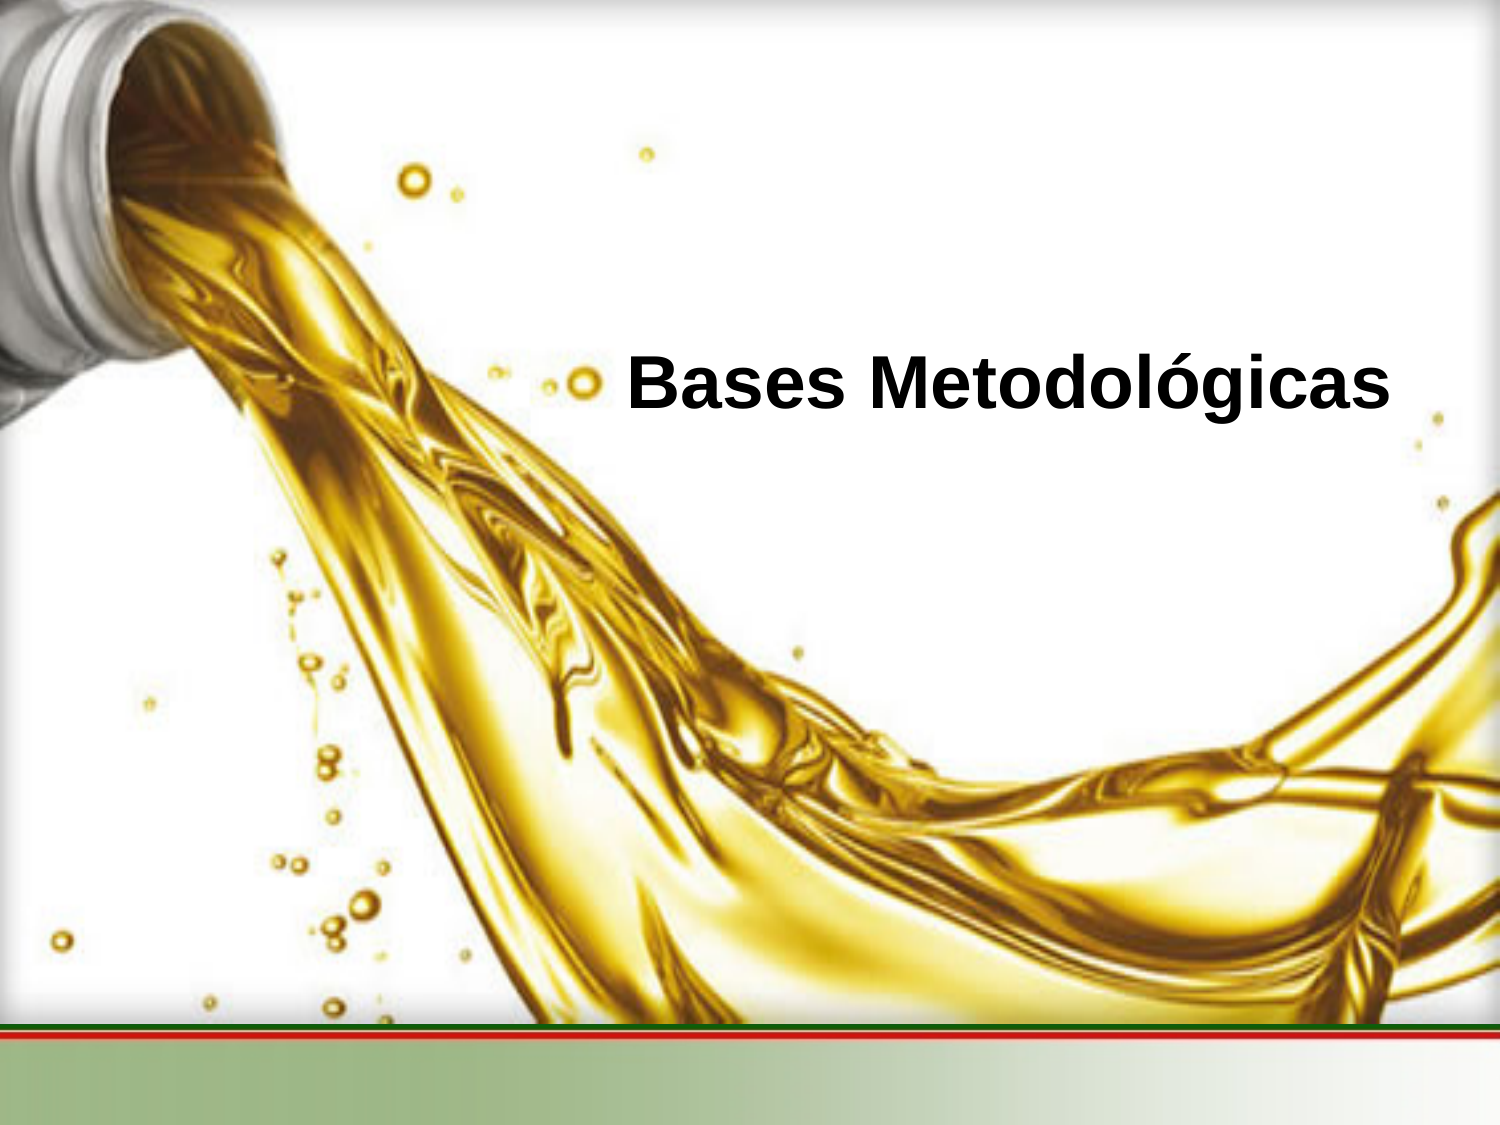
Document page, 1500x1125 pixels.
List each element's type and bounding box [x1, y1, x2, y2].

text_box [0, 0, 1500, 1024]
picture [0, 1024, 1500, 1125]
